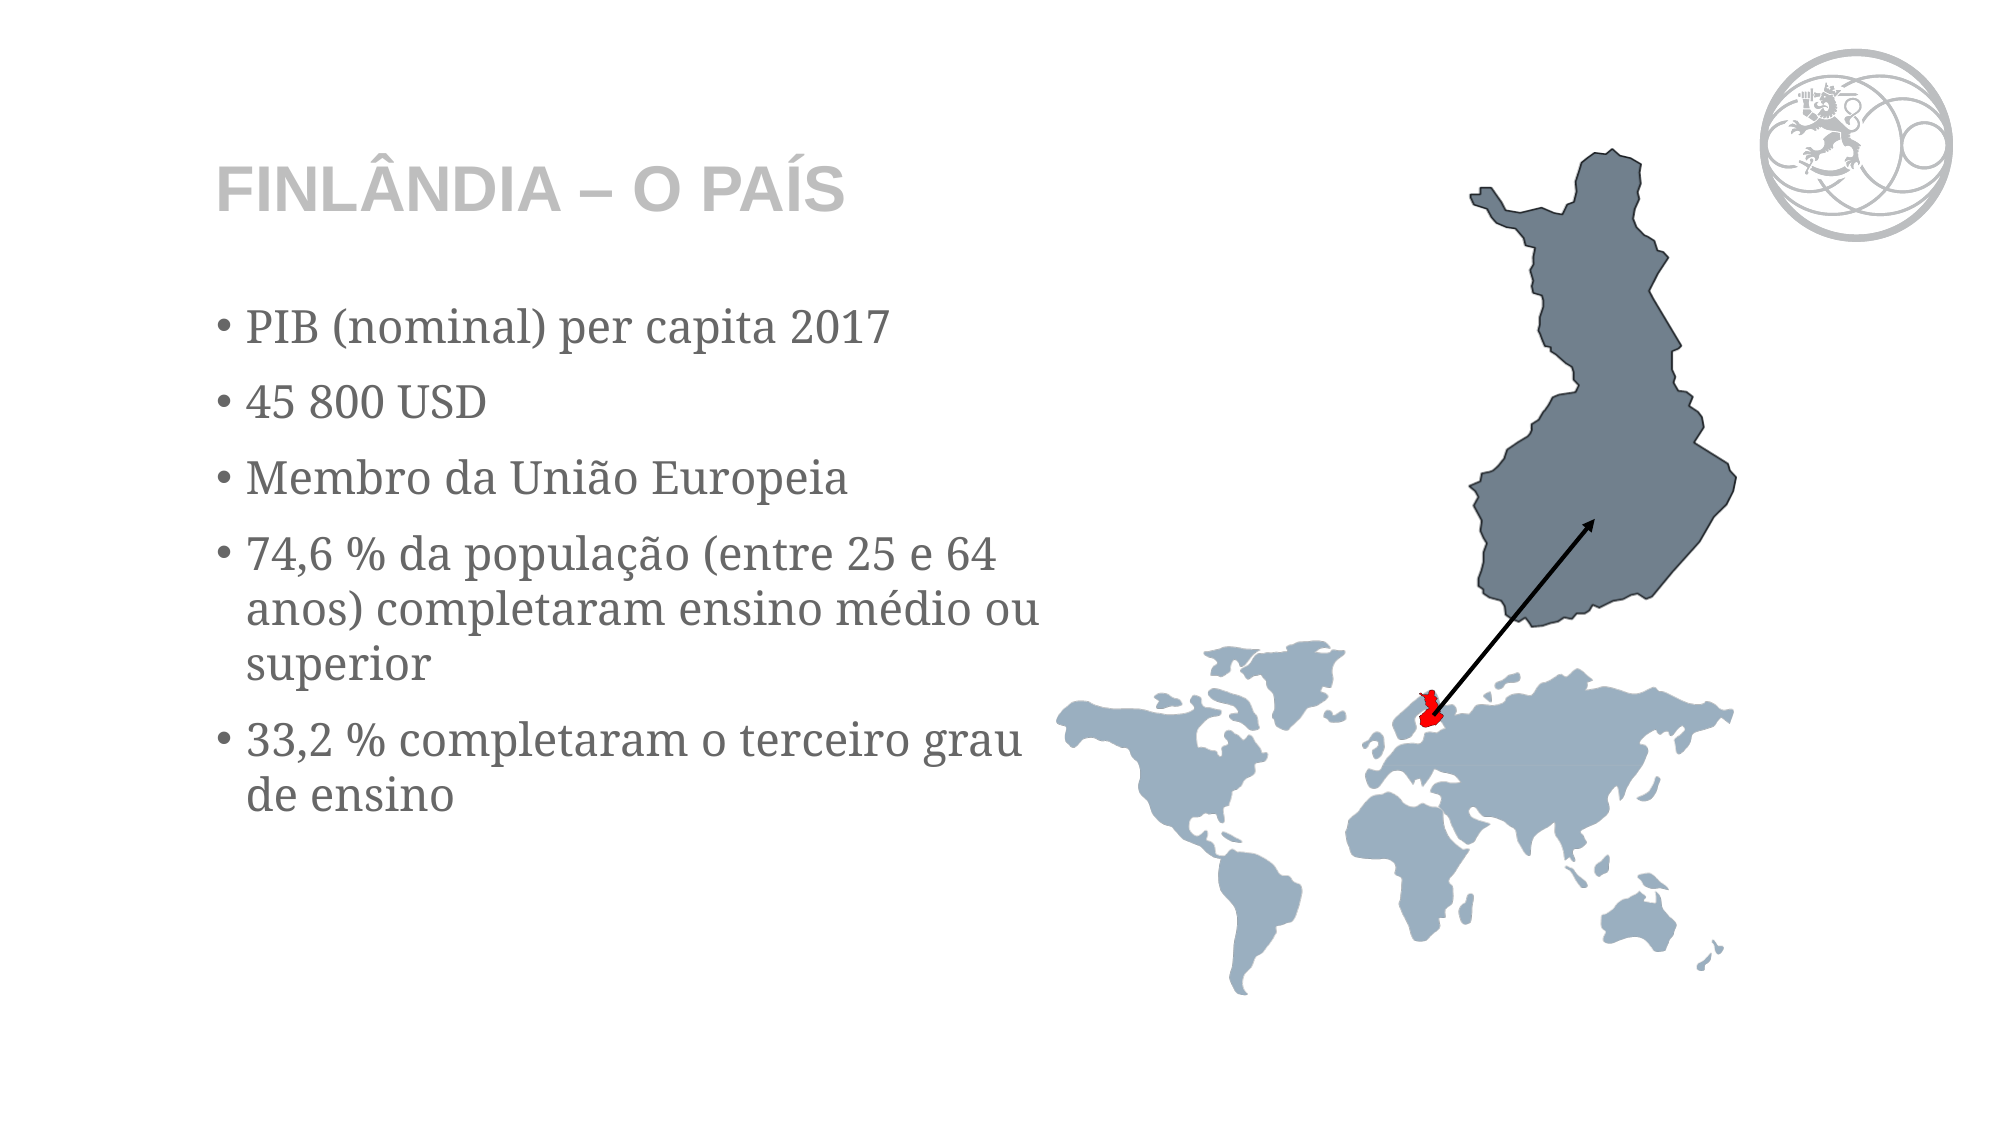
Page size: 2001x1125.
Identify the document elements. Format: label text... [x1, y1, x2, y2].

title FINLÂNDIA – O PAÍS [215, 155, 1053, 329]
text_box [1418, 689, 1446, 729]
list PIB (nominal) per capita 2017 45 800 USD Membro da União Europeia 74,6 % da população (entre 25 e 64 anos) completaram ensino médio ou superior 33,2 % completaram o terceiro grau de ensino [216, 297, 1053, 991]
picture [1053, 147, 1774, 1029]
